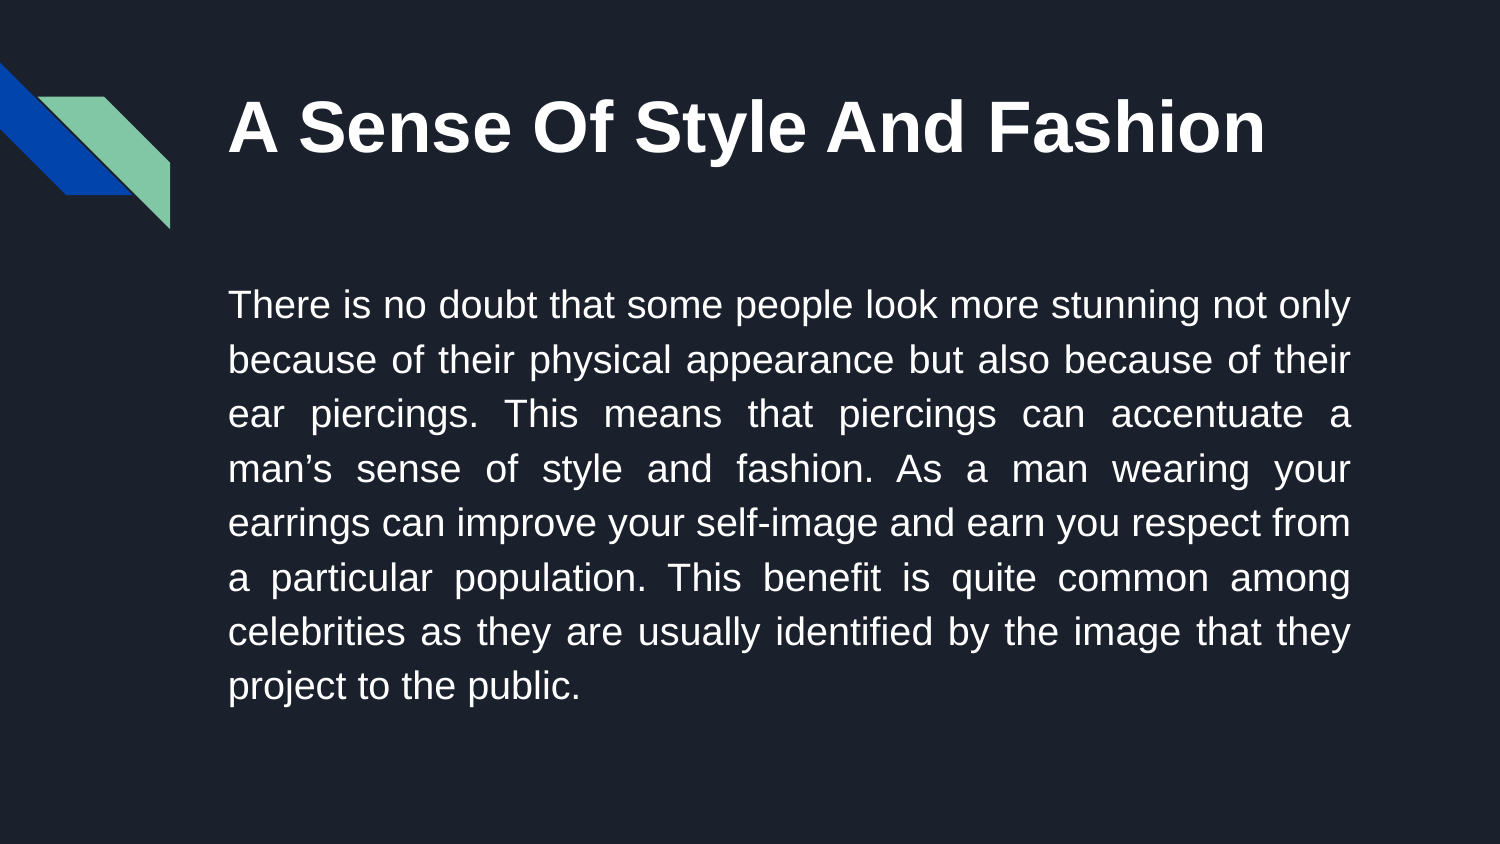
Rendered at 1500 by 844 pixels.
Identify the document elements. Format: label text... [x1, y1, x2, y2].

title A Sense Of Style And Fashion [212, 64, 1368, 215]
list There is no doubt that some people look more stunning not only because of their physical appearance but also because of their ear piercings. This means that piercings can accentuate a man’s sense of style and fashion. As a man wearing your earrings can improve your self-image and earn you respect from a particular population. This benefit is quite common among celebrities as they are usually identified by the image that they project to the public. [212, 257, 1368, 735]
